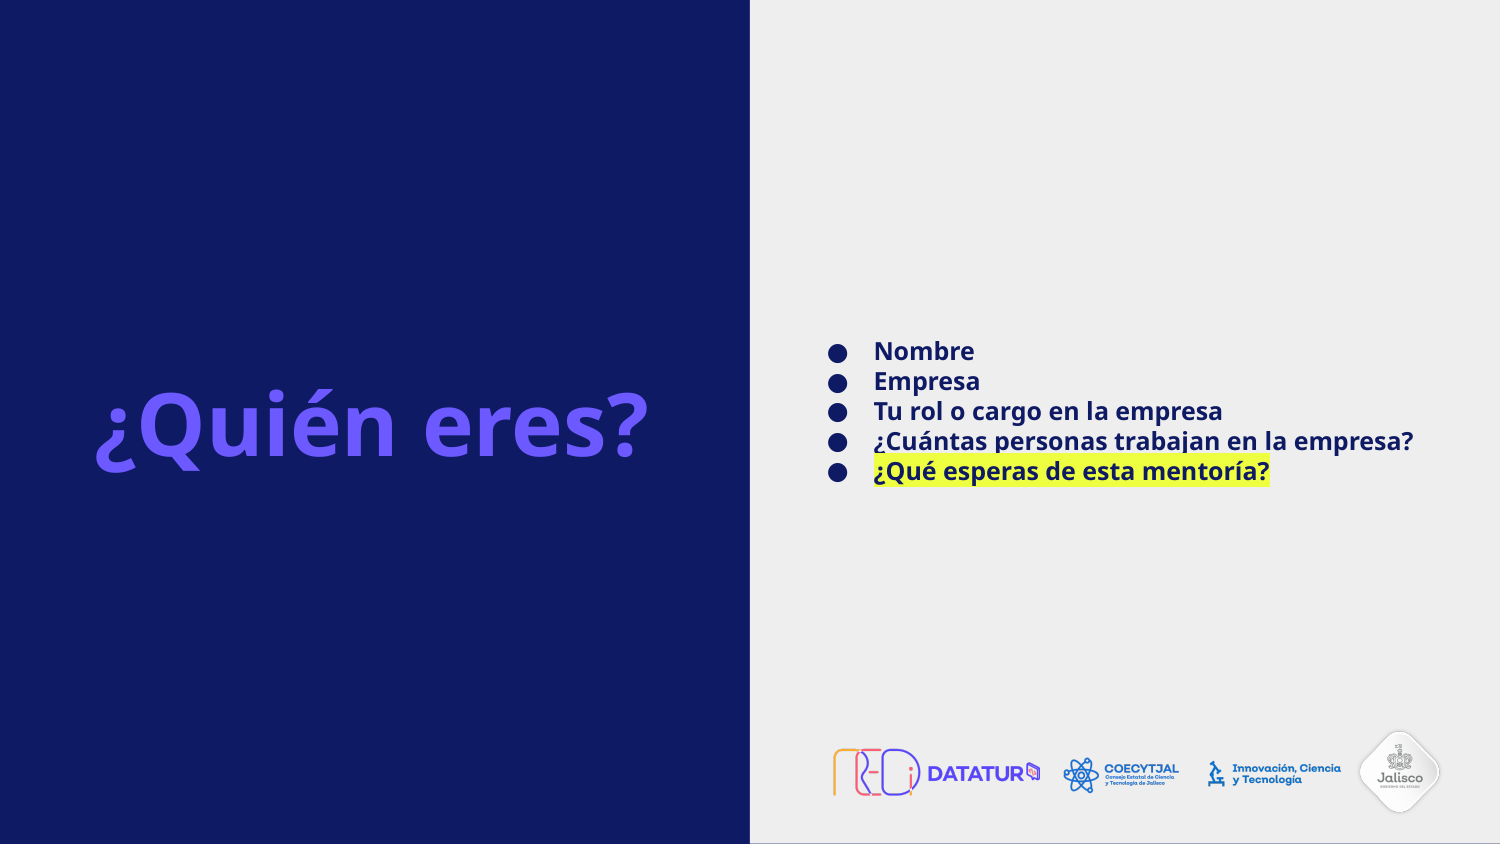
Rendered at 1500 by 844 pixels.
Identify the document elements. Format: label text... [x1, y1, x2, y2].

picture [785, 724, 1465, 823]
title ¿Quién eres? [40, 300, 704, 544]
subtitle Nombre Empresa Tu rol o cargo en la empresa ¿Cuántas personas trabajan en la empresa? ¿Qué esperas de esta mentoría? [790, 320, 1454, 524]
